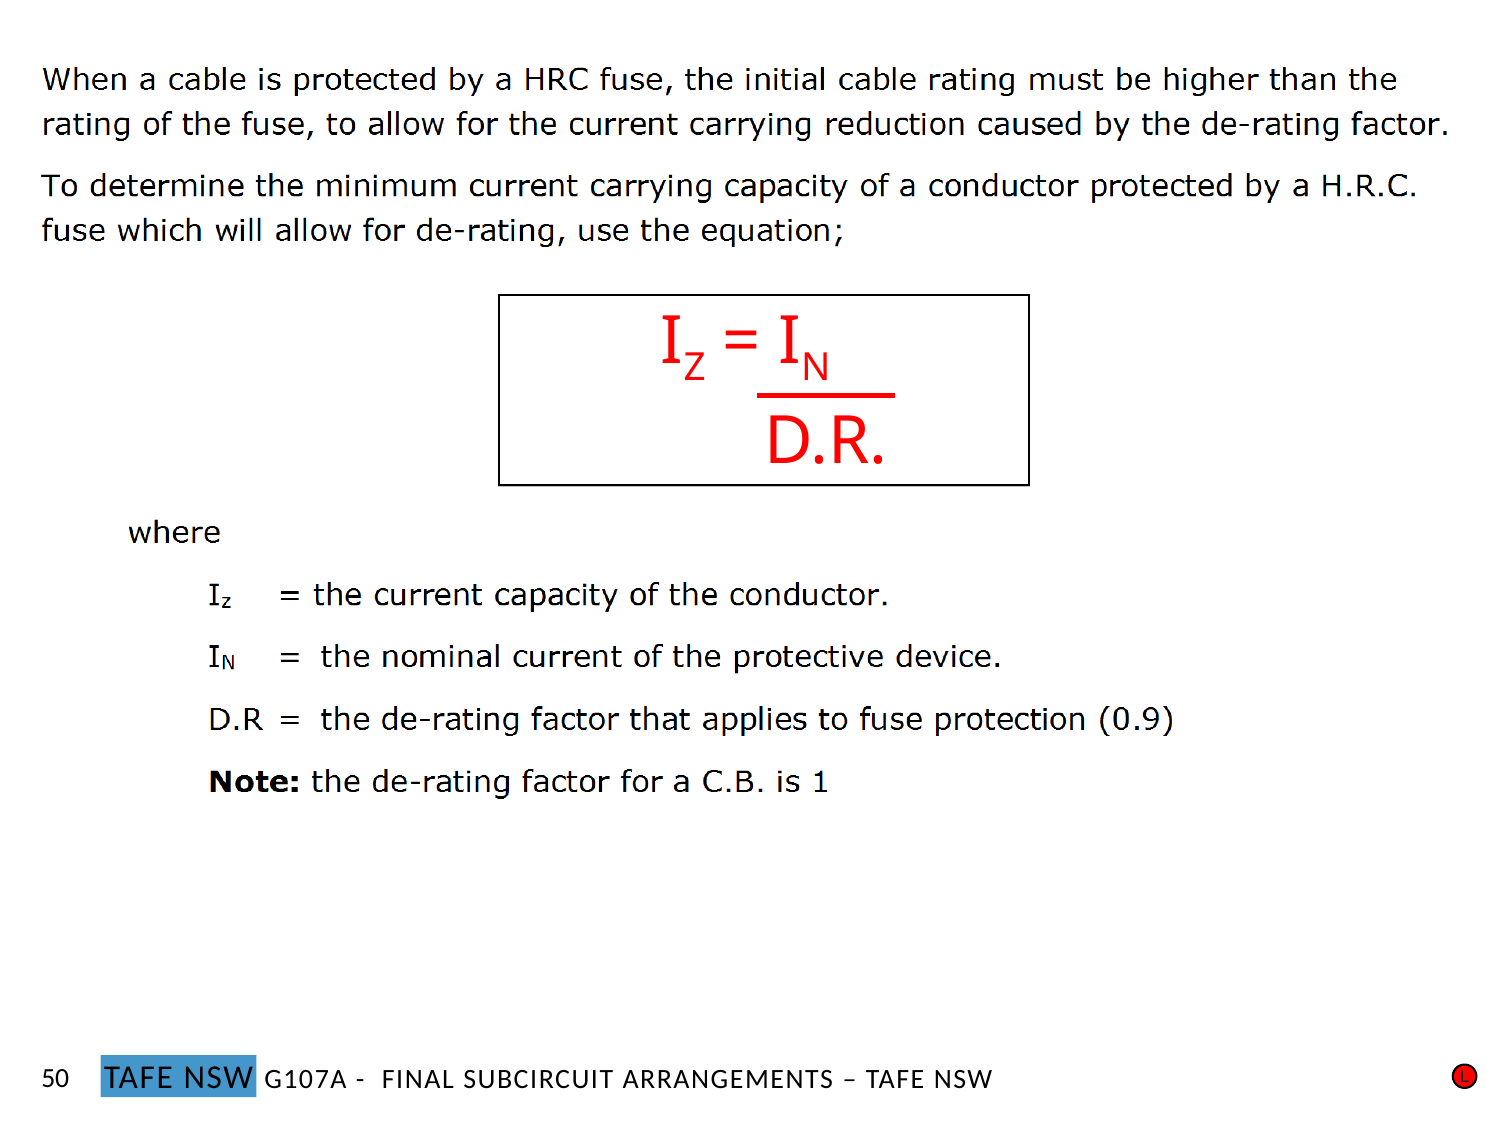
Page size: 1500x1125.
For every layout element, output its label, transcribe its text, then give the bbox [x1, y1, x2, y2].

slide_number 50 [41, 1058, 116, 1094]
text_box L [1452, 1064, 1477, 1088]
picture [19, 42, 1479, 817]
